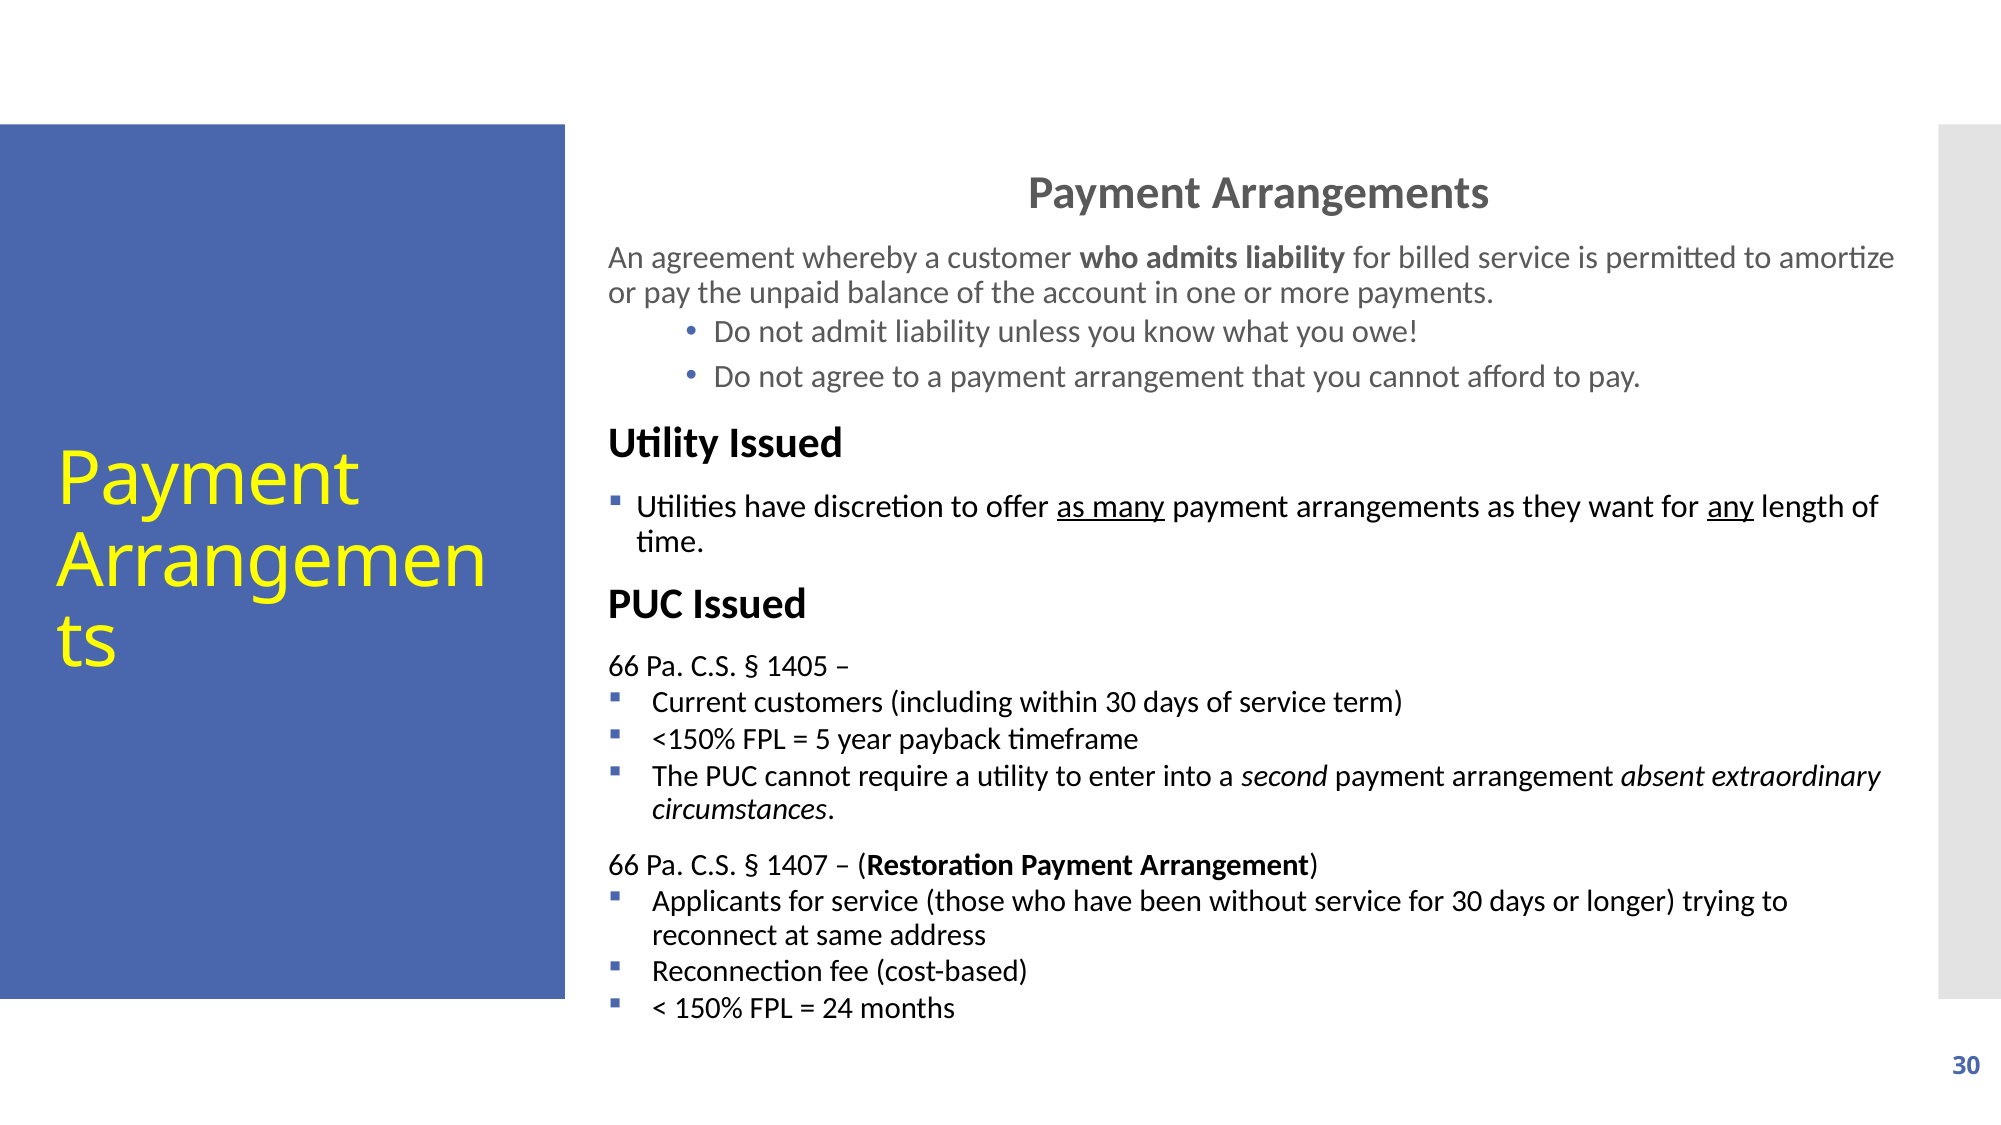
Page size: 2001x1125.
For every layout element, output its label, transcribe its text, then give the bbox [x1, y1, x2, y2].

list Payment Arrangements An agreement whereby a customer who admits liability for billed service is permitted to amortize or pay the unpaid balance of the account in one or more payments. Do not admit liability unless you know what you owe! Do not agree to a payment arrangement that you cannot afford to pay. Utility Issued Utilities have discretion to offer as many payment arrangements as they want for any length of time. PUC Issued 66 Pa. C.S. § 1405 – Current customers (including within 30 days of service term) <150% FPL = 5 year payback timeframe The PUC cannot require a utility to enter into a second payment arrangement absent extraordinary circumstances. 66 Pa. C.S. § 1407 – (Restoration Payment Arrangement) Applicants for service (those who have been without service for 30 days or longer) trying to reconnect at same address Reconnection fee (cost-based) < 150% FPL = 24 months [593, 99, 1937, 1043]
title Payment Arrangements [41, 184, 525, 940]
slide_number 30 [1744, 1042, 1996, 1103]
